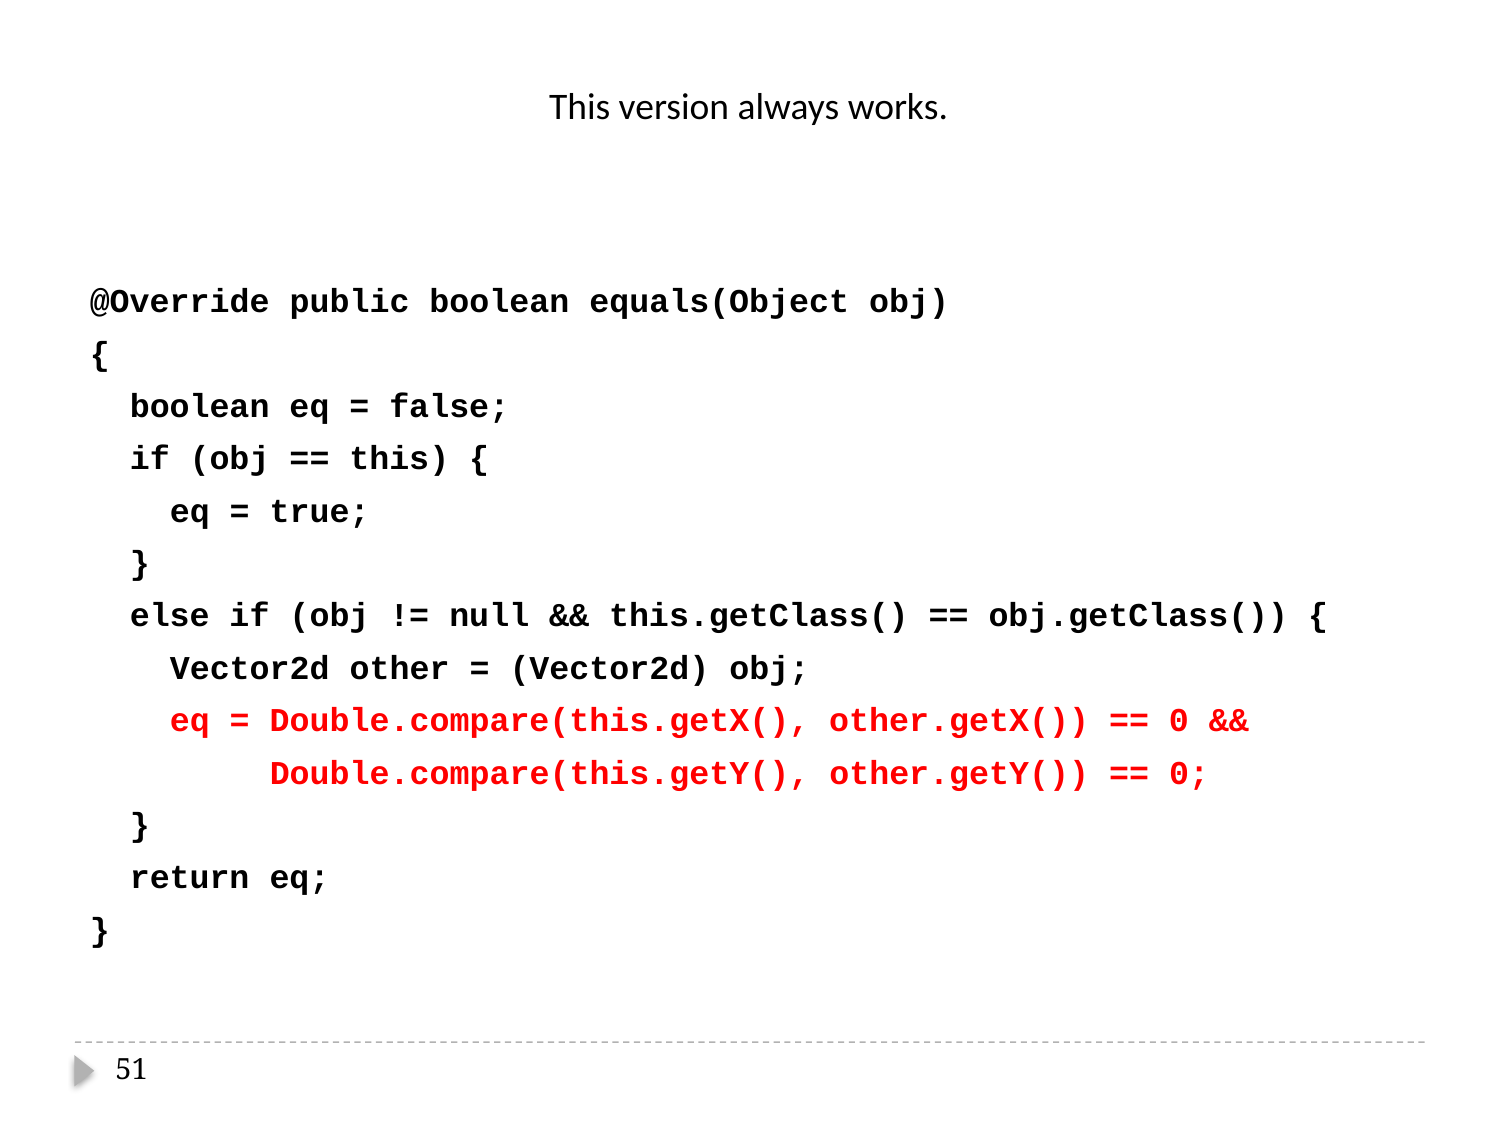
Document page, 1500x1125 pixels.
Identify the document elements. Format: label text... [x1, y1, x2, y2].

text_box @Override public boolean equals(Object obj) { boolean eq = false; if (obj == this) { eq = true; } else if (obj != null && this.getClass() == obj.getClass()) { Vector2d other = (Vector2d) obj; eq = Double.compare(this.getX(), other.getX()) == 0 && Double.compare(this.getY(), other.getY()) == 0; } return eq; } [75, 62, 1463, 1010]
text_box This version always works. [534, 74, 966, 135]
slide_number 51 [100, 1042, 426, 1103]
